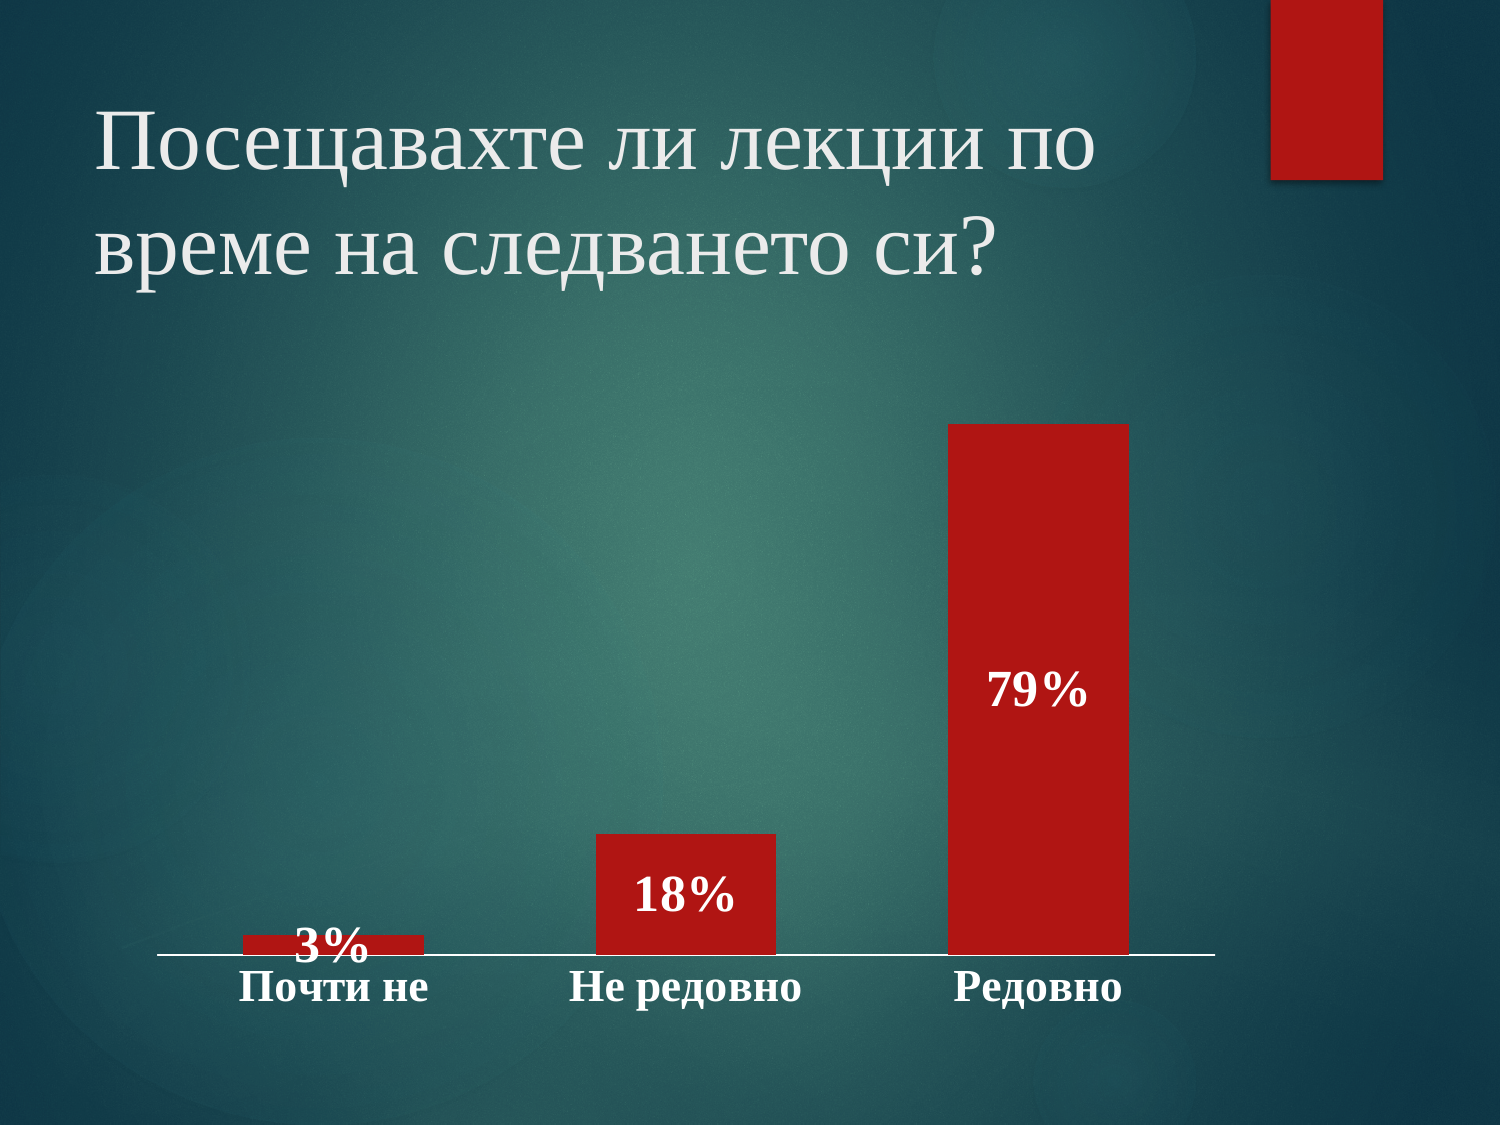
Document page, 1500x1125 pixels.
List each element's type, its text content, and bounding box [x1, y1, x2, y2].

title Посещавахте ли лекции по време на следването си? [79, 74, 1237, 304]
chart [135, 336, 1237, 1026]
